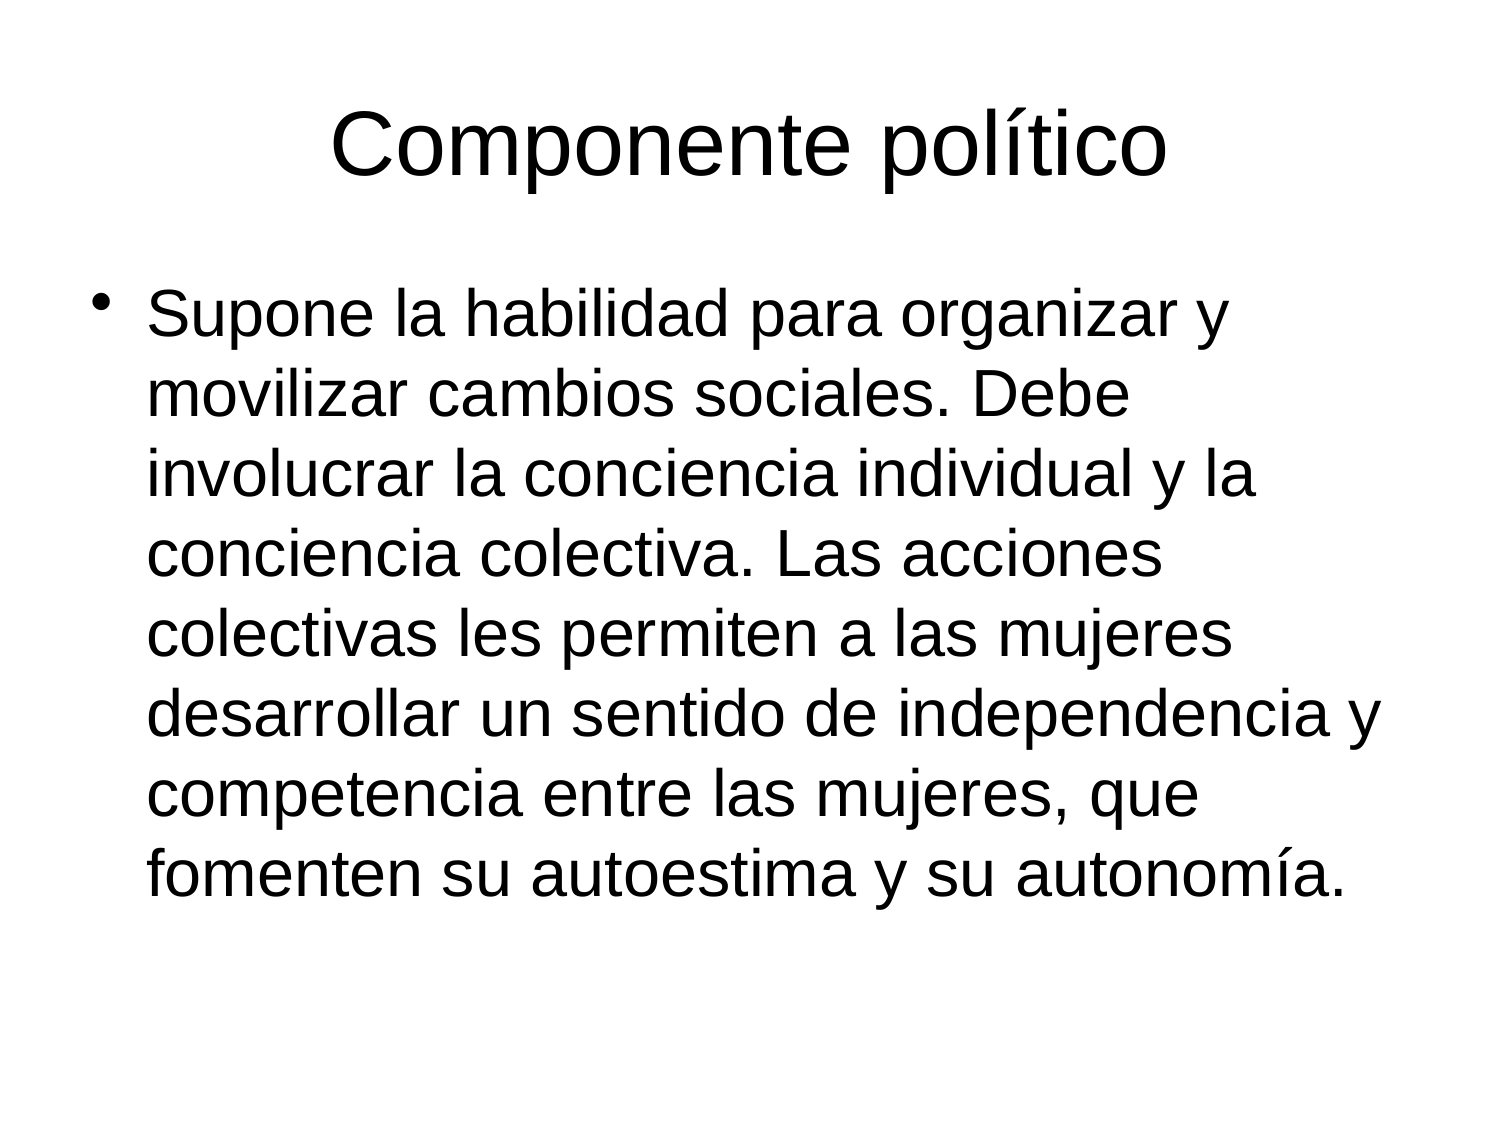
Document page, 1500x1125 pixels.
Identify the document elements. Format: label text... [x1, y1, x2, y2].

list Supone la habilidad para organizar y movilizar cambios sociales. Debe involucrar la conciencia individual y la conciencia colectiva. Las acciones colectivas les permiten a las mujeres desarrollar un sentido de independencia y competencia entre las mujeres, que fomenten su autoestima y su autonomía. [74, 262, 1426, 1006]
title Componente político [74, 44, 1426, 233]
